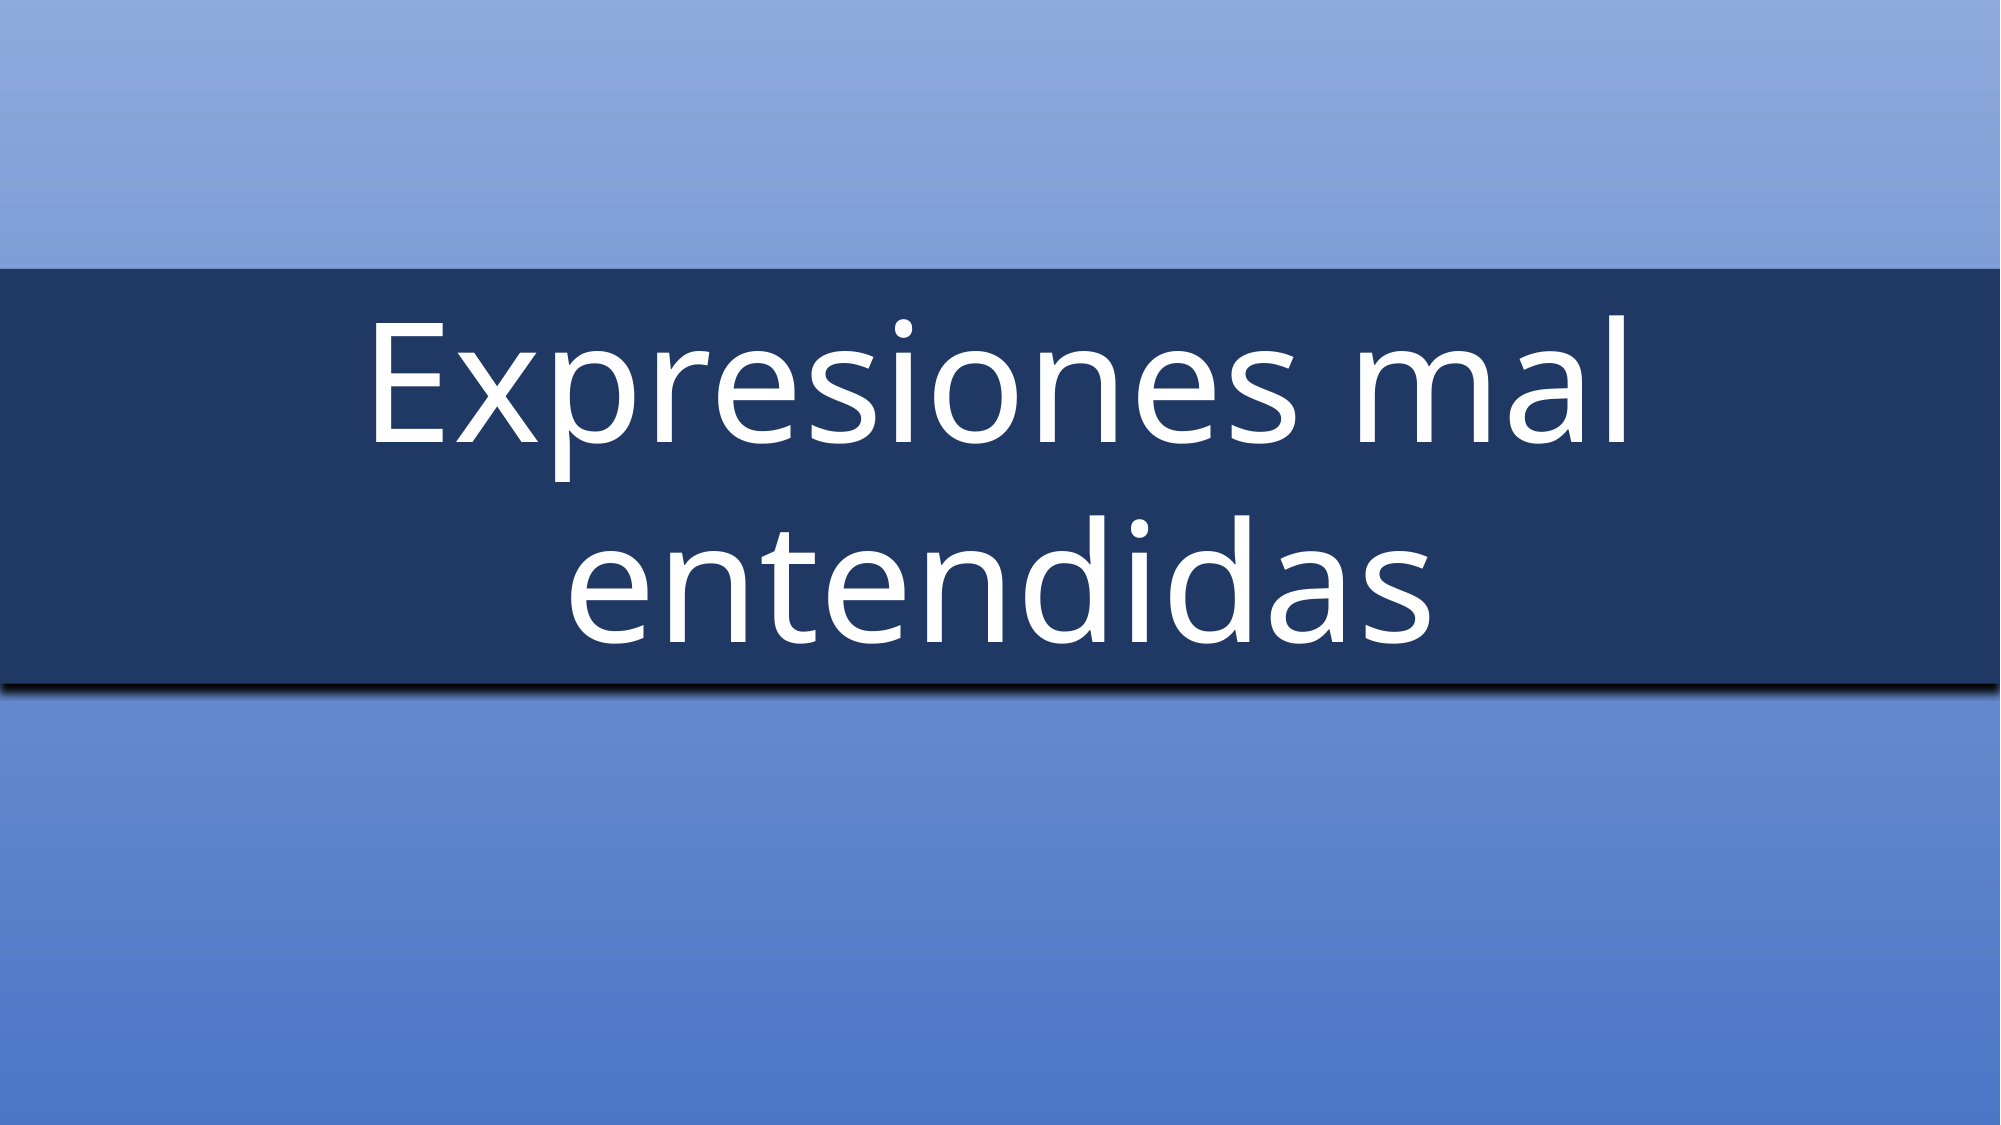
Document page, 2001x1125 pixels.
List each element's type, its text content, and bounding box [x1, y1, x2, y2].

text_box Expresiones mal entendidas [0, 268, 2000, 684]
